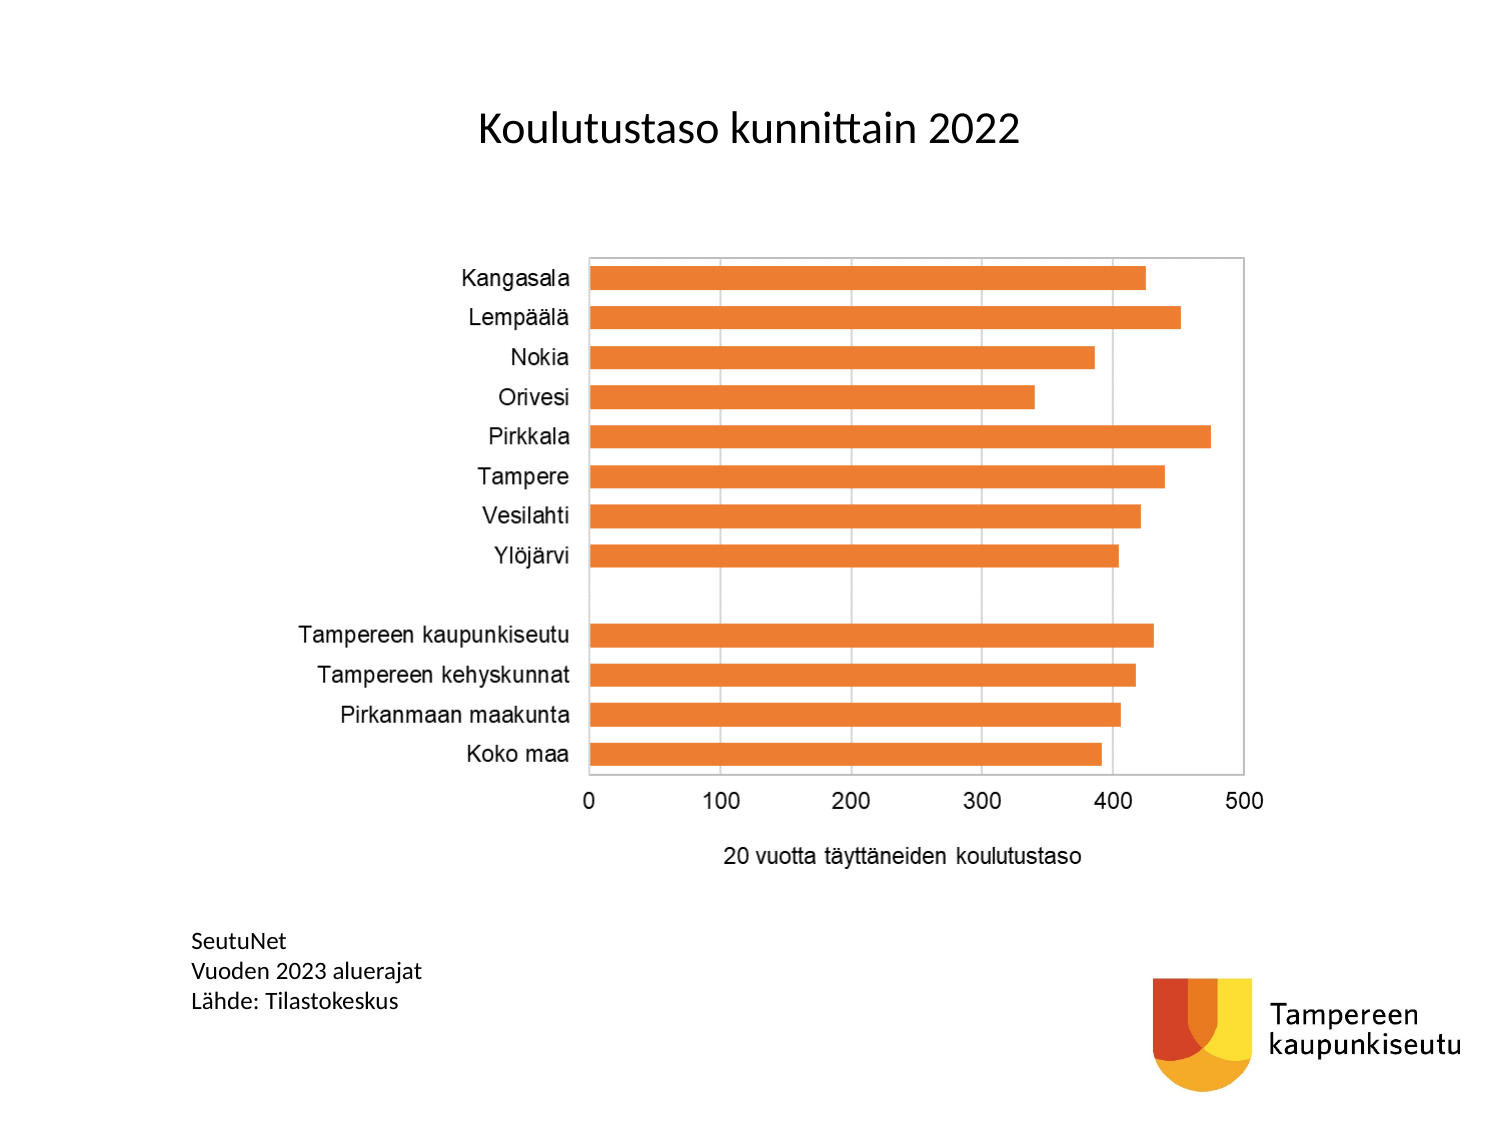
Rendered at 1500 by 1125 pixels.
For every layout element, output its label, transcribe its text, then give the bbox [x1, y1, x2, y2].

text_box Koulutustaso kunnittain 2022 [176, 90, 1323, 160]
picture [195, 248, 1305, 877]
picture [1139, 965, 1476, 1104]
text_box SeutuNet Vuoden 2023 aluerajat Lähde: Tilastokeskus [176, 916, 927, 1022]
